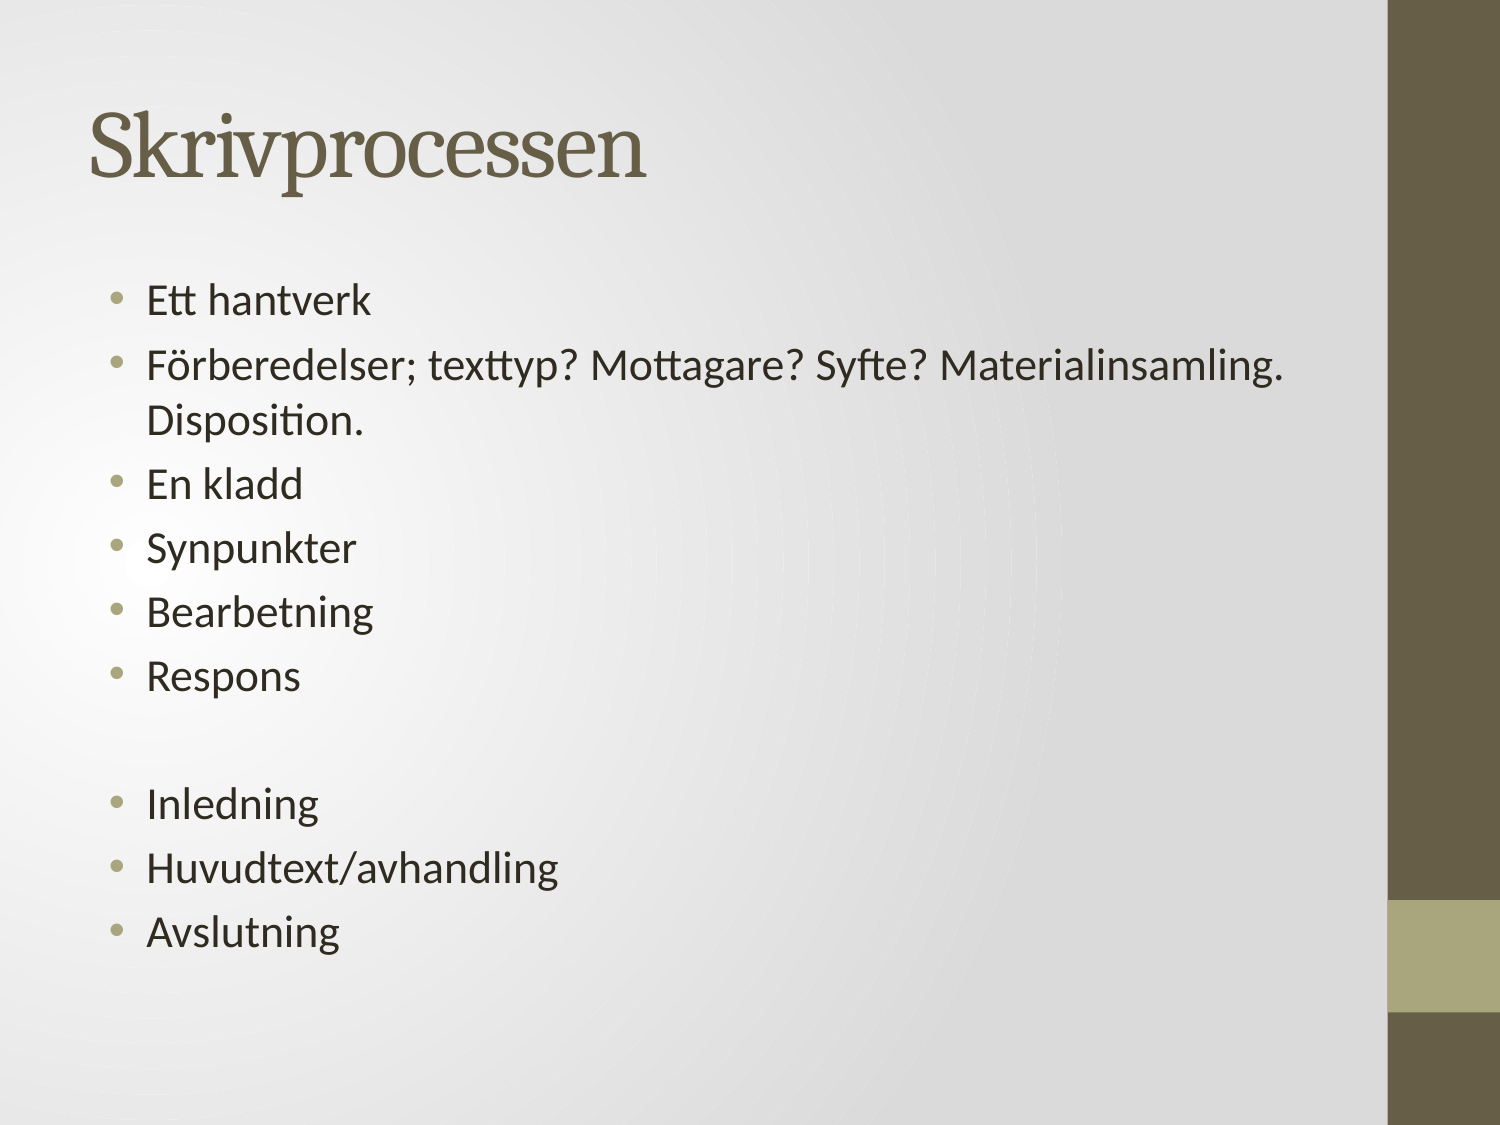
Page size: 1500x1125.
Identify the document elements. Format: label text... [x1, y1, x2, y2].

list Ett hantverk Förberedelser; texttyp? Mottagare? Syfte? Materialinsamling. Disposition. En kladd Synpunkter Bearbetning Respons Inledning Huvudtext/avhandling Avslutning [75, 262, 1325, 1050]
title Skrivprocessen [75, 45, 1325, 233]
